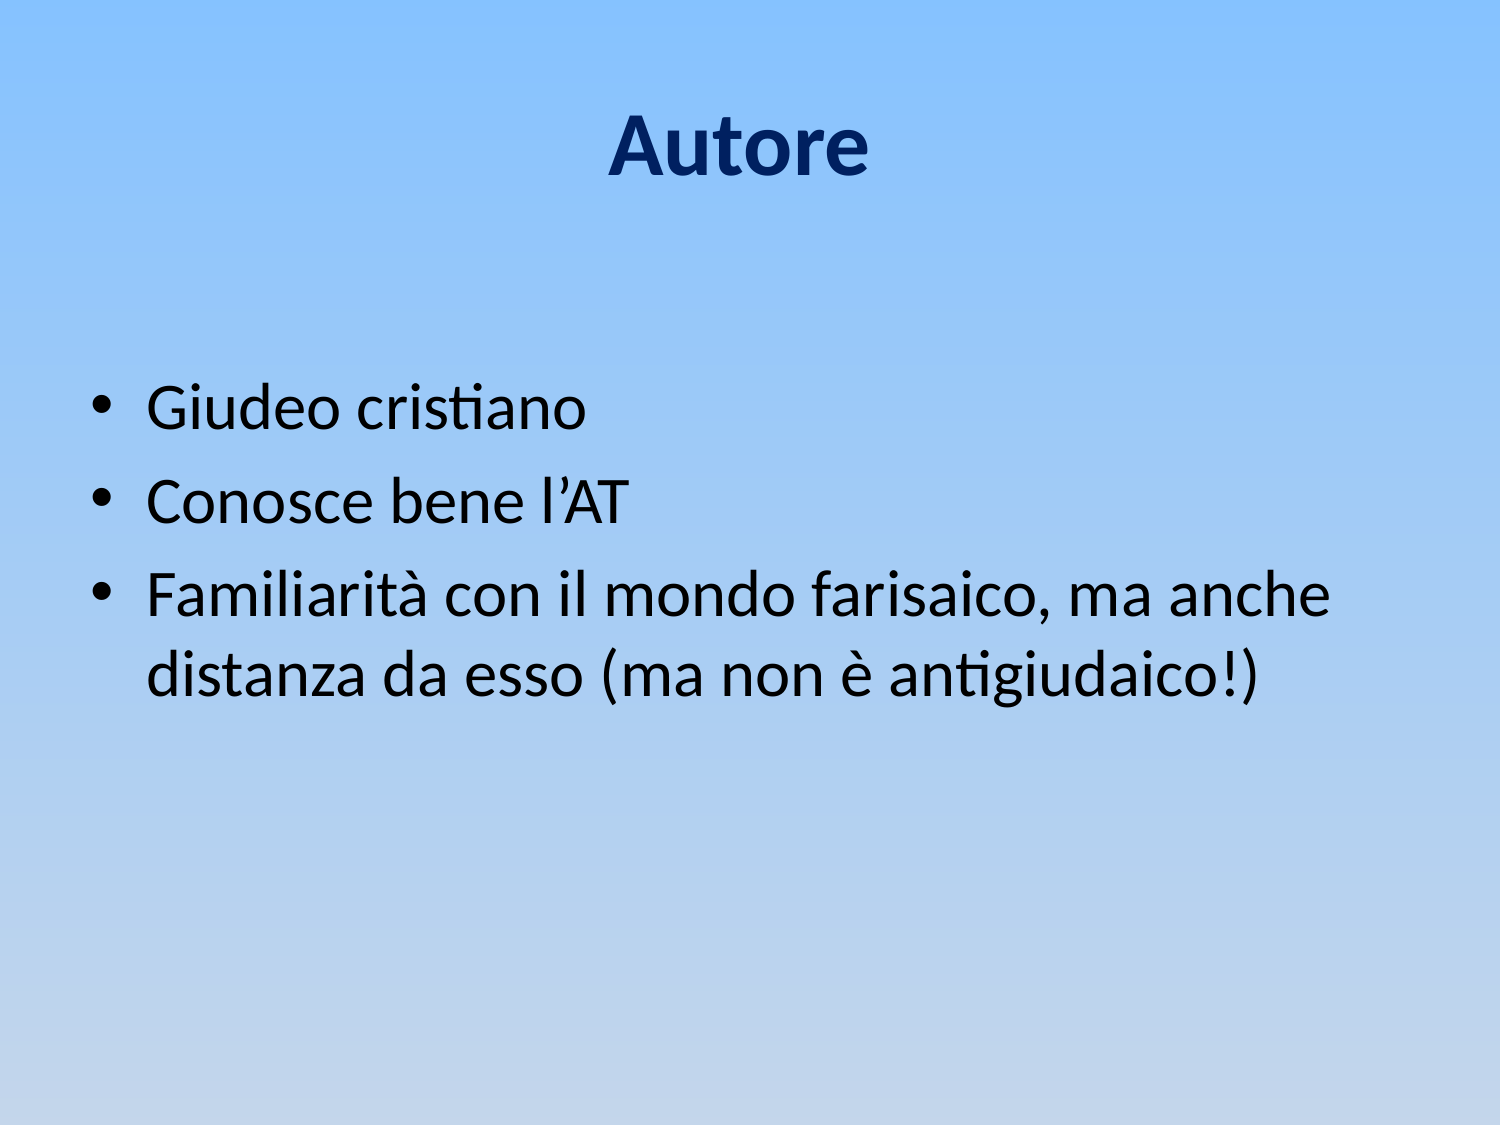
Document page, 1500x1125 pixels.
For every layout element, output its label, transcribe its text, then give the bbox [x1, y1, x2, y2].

list Giudeo cristiano Conosce bene l’AT Familiarità con il mondo farisaico, ma anche distanza da esso (ma non è antigiudaico!) [75, 262, 1425, 1005]
title Autore [75, 45, 1425, 233]
